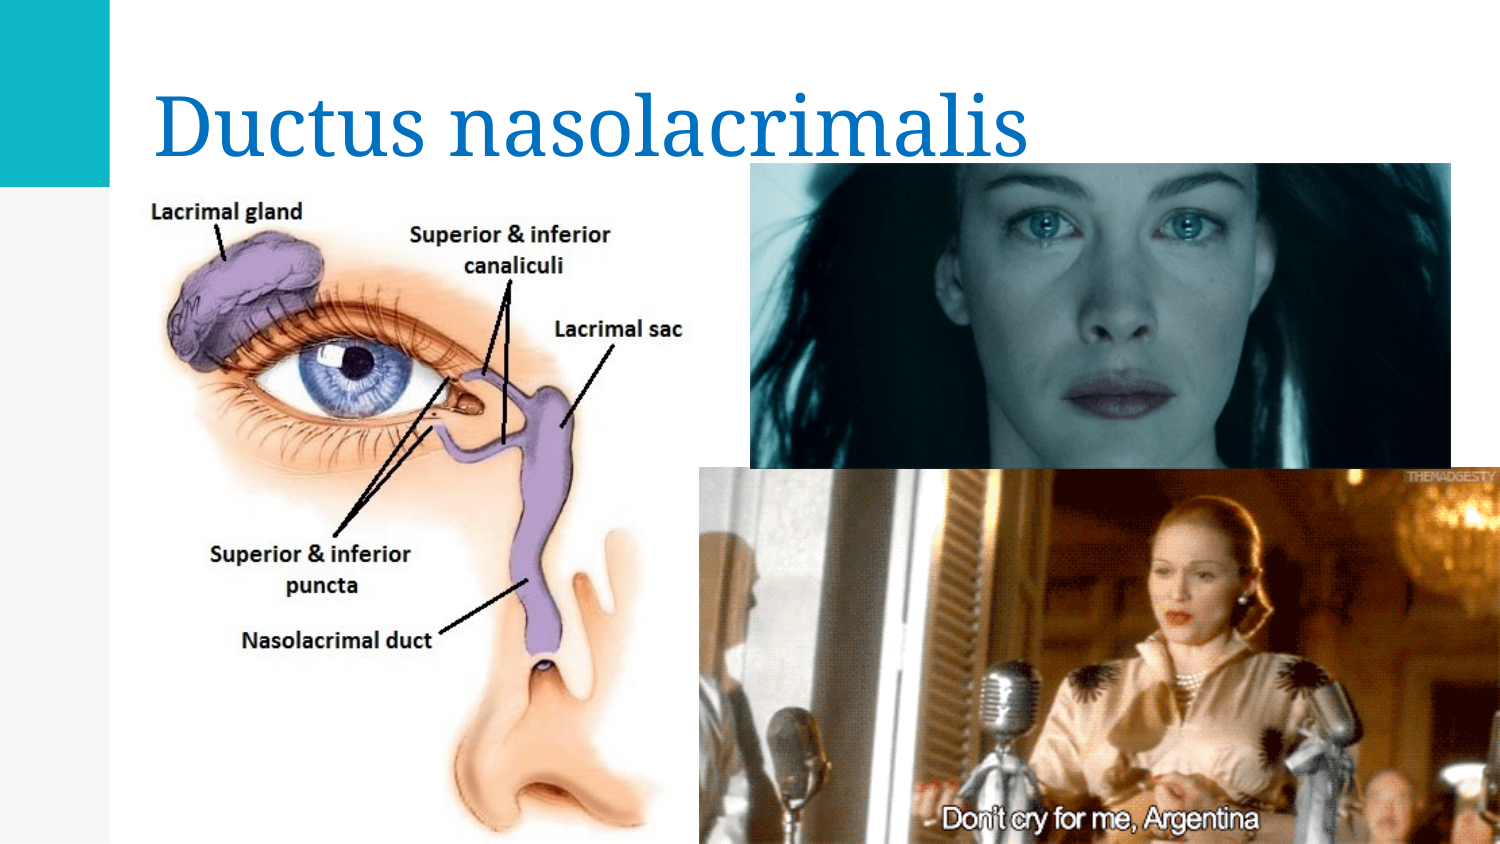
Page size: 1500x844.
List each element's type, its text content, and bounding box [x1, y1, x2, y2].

picture [140, 194, 692, 844]
title Ductus nasolacrimalis [138, 0, 1079, 188]
picture [698, 163, 1500, 844]
